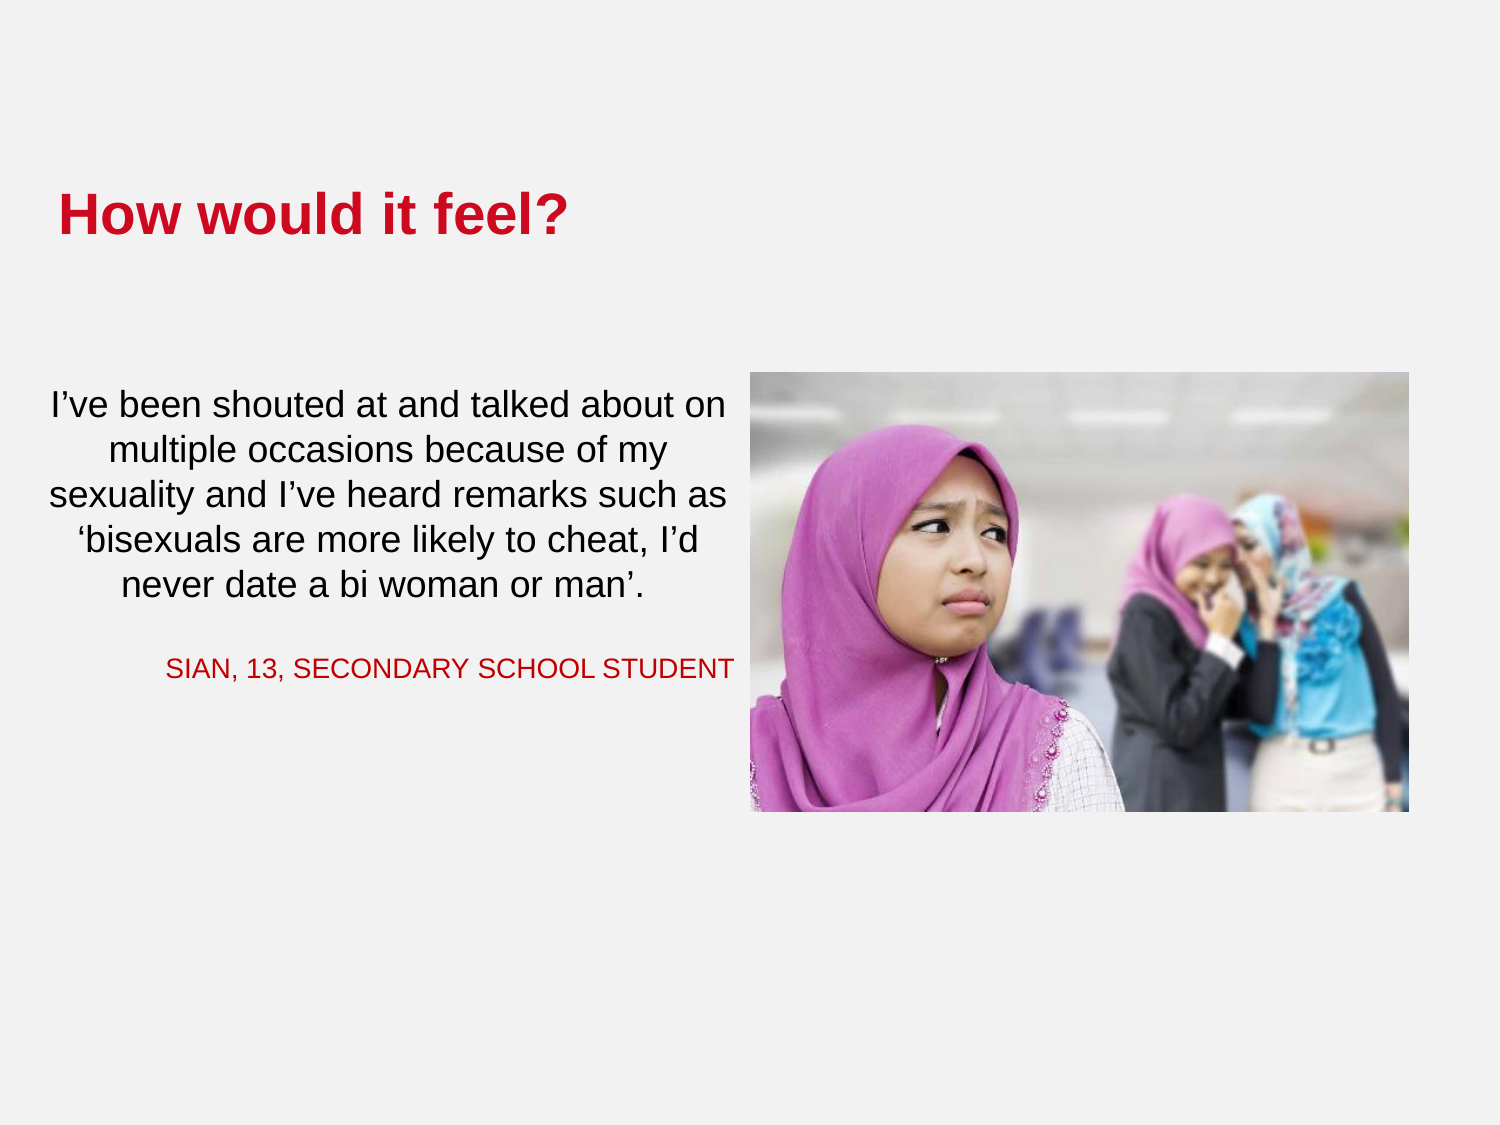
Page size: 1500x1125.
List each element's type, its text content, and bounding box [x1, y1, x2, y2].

picture [749, 372, 1409, 812]
text_box How would it feel? [43, 196, 1102, 307]
text_box I’ve been shouted at and talked about on multiple occasions because of my sexuality and I’ve heard remarks such as ‘bisexuals are more likely to cheat, I’d never date a bi woman or man’. SIAN, 13, SECONDARY SCHOOL Student [26, 372, 749, 737]
